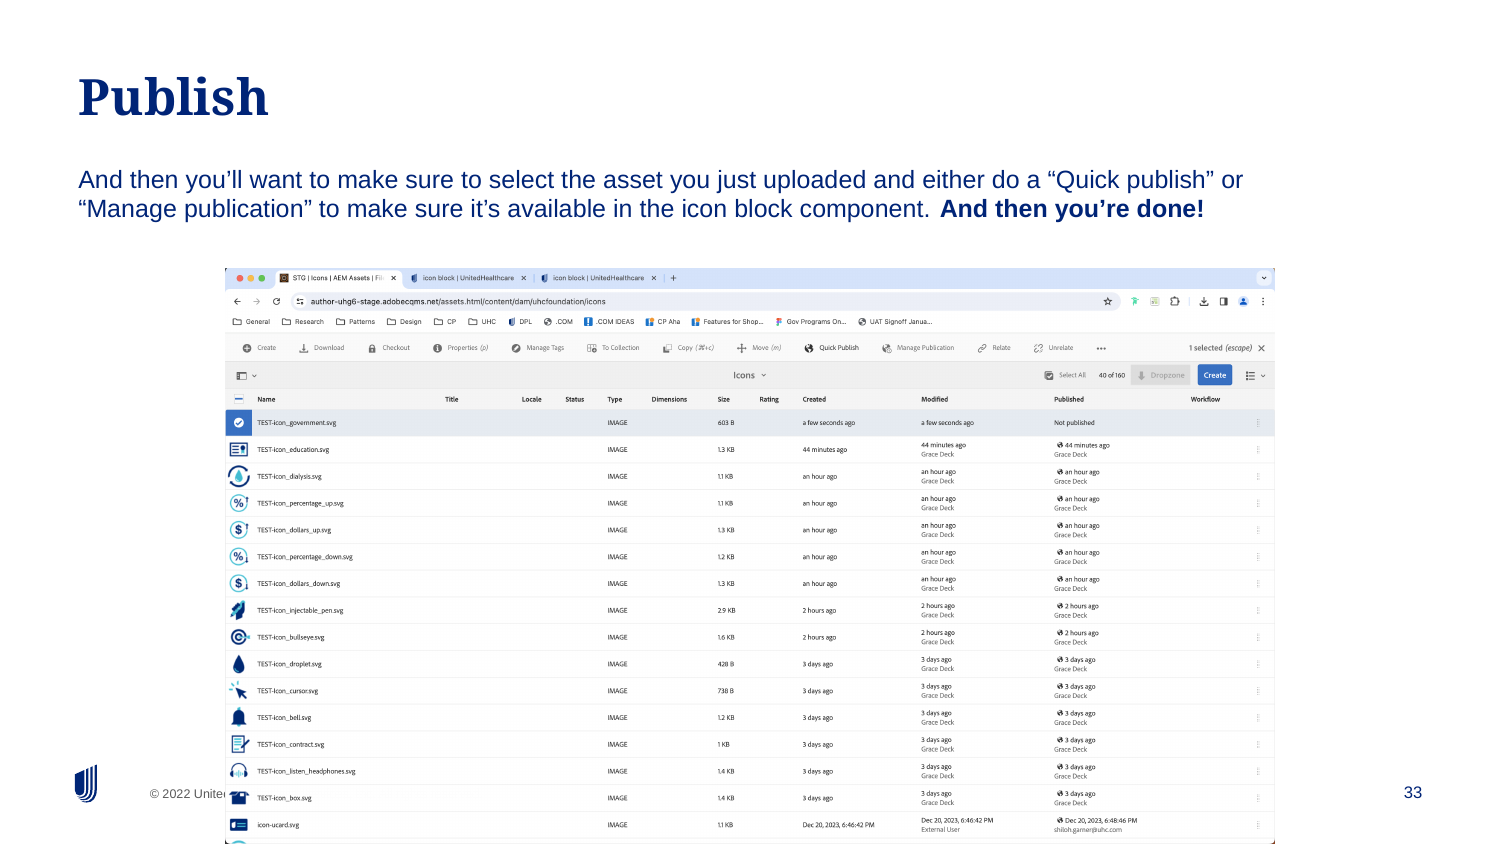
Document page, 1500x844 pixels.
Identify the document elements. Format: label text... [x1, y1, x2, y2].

slide_number 33 [1379, 768, 1438, 815]
picture [225, 268, 1275, 844]
title Publish [63, 57, 1429, 149]
text_box And then you’ll want to make sure to select the asset you just uploaded and either do a “Quick publish” or “Manage publication” to make sure it’s available in the icon block component. And then you’re done! [63, 155, 1339, 231]
